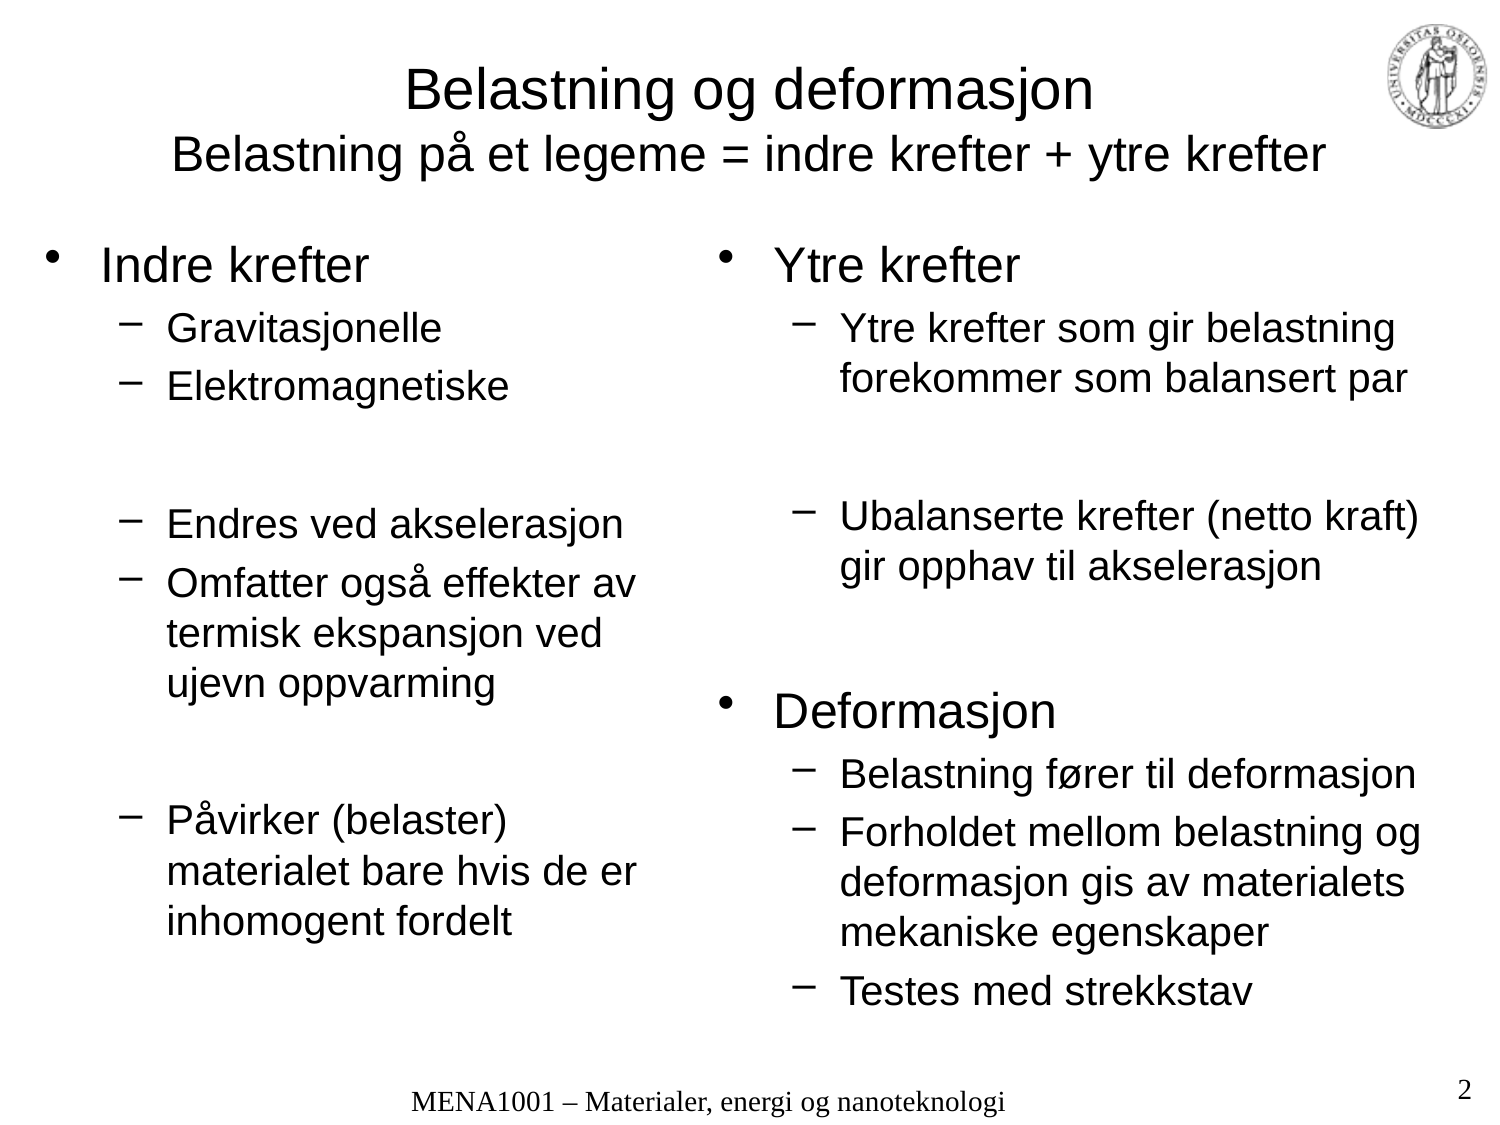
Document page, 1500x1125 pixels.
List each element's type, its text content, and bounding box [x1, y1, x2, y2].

footer MENA1001 – Materialer, energi og nanoteknologi [359, 1074, 1058, 1125]
picture [1388, 24, 1500, 129]
title Belastning og deformasjon Belastning på et legeme = indre krefter + ytre krefter [112, 12, 1388, 221]
list Indre krefter Gravitasjonelle Elektromagnetiske Endres ved akselerasjon Omfatter også effekter av termisk ekspansjon ved ujevn oppvarming Påvirker (belaster) materialet bare hvis de er inhomogent fordelt [29, 224, 702, 1001]
slide_number 2 [1349, 1062, 1488, 1113]
list Ytre krefter Ytre krefter som gir belastning forekommer som balansert par Ubalanserte krefter (netto kraft) gir opphav til akselerasjon Deformasjon Belastning fører til deformasjon Forholdet mellom belastning og deformasjon gis av materialets mekaniske egenskaper Testes med strekkstav [702, 224, 1471, 1001]
